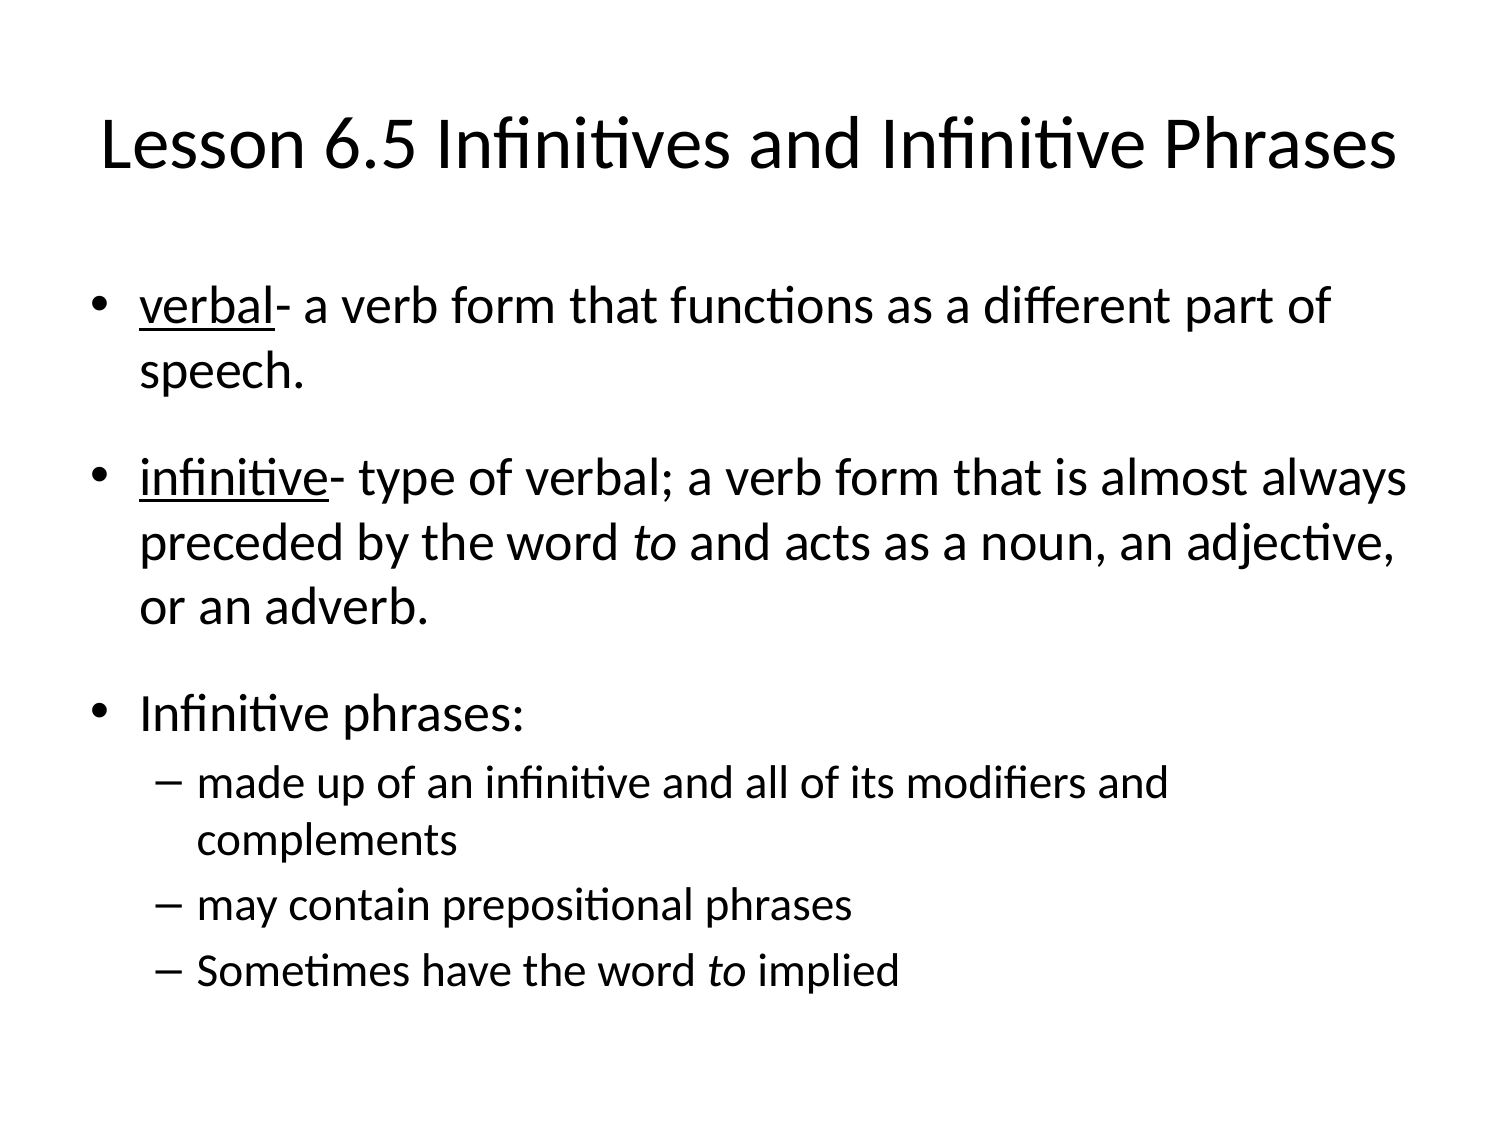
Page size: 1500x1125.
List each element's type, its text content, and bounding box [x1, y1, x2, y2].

list verbal- a verb form that functions as a different part of speech. infinitive- type of verbal; a verb form that is almost always preceded by the word to and acts as a noun, an adjective, or an adverb. Infinitive phrases: made up of an infinitive and all of its modifiers and complements may contain prepositional phrases Sometimes have the word to implied [75, 262, 1425, 1005]
title Lesson 6.5 Infinitives and Infinitive Phrases [75, 45, 1425, 233]
